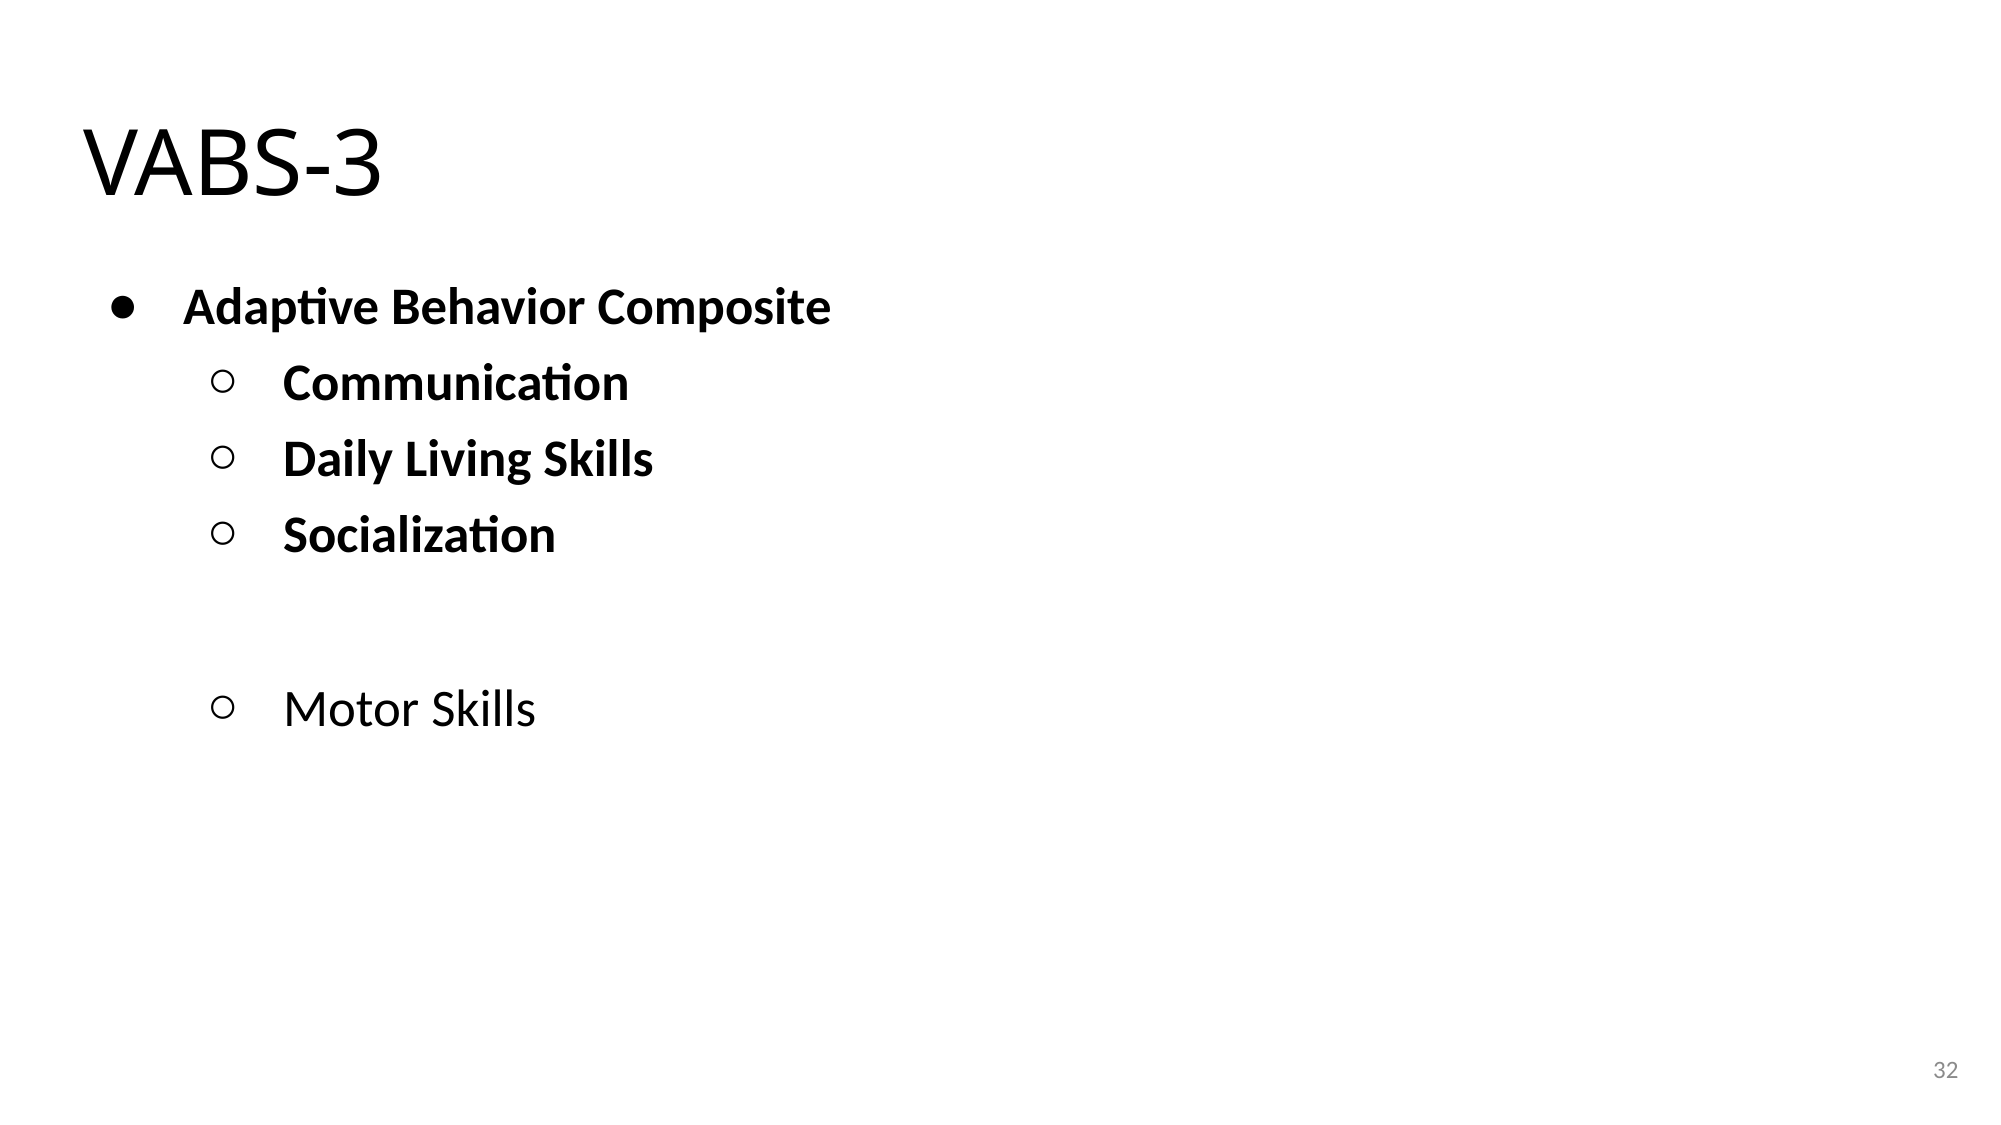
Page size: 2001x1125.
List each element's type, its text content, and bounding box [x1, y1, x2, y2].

title VABS-3 [68, 97, 1932, 234]
slide_number 32 [1858, 1025, 1979, 1112]
list Adaptive Behavior Composite Communication Daily Living Skills Socialization Motor Skills [68, 252, 1932, 1000]
